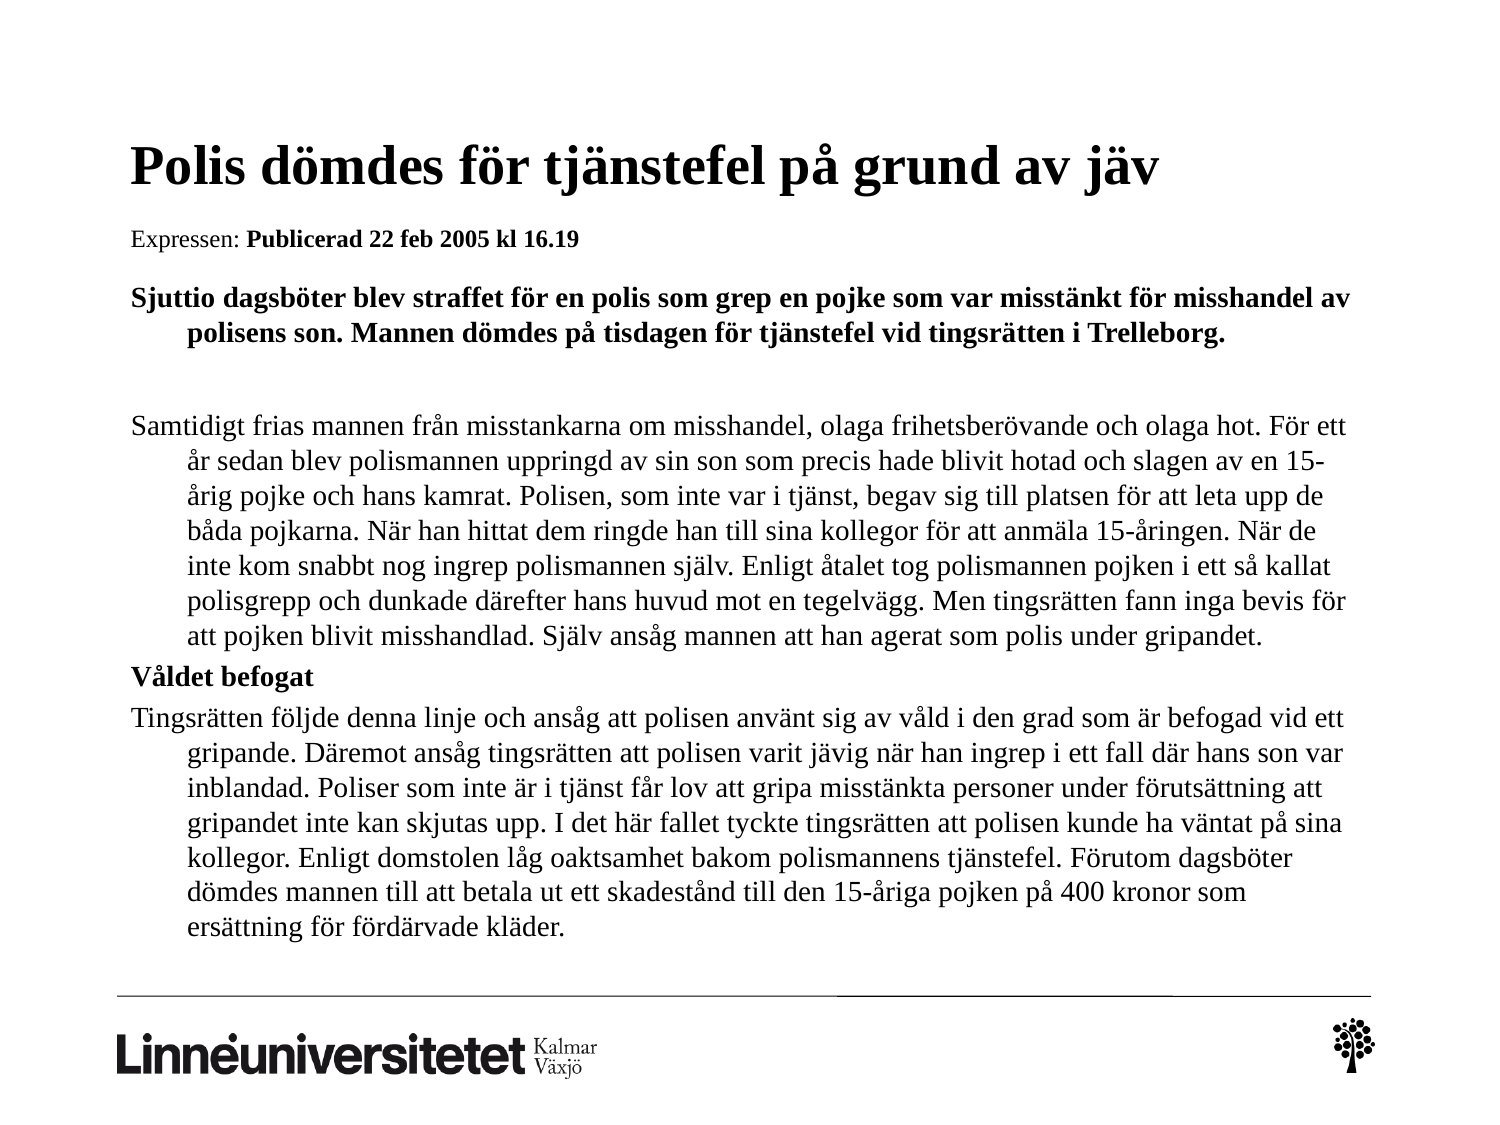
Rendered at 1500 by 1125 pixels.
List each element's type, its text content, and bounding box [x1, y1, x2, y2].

picture [1333, 1018, 1375, 1073]
picture [117, 1033, 597, 1079]
title Polis dömdes för tjänstefel på grund av jäv Expressen: Publicerad 22 feb 2005 kl 16.19 [115, 132, 1370, 257]
list Sjuttio dagsböter blev straffet för en polis som grep en pojke som var misstänkt för misshandel av polisens son. Mannen dömdes på tisdagen för tjänstefel vid tingsrätten i Trelleborg. Samtidigt frias mannen från misstankarna om misshandel, olaga frihetsberövande och olaga hot. För ett år sedan blev polismannen uppringd av sin son som precis hade blivit hotad och slagen av en 15- årig pojke och hans kamrat. Polisen, som inte var i tjänst, begav sig till platsen för att leta upp de båda pojkarna. När han hittat dem ringde han till sina kollegor för att anmäla 15-åringen. När de inte kom snabbt nog ingrep polismannen själv. Enligt åtalet tog polismannen pojken i ett så kallat polisgrepp och dunkade därefter hans huvud mot en tegelvägg. Men tingsrätten fann inga bevis för att pojken blivit misshandlad. Själv ansåg mannen att han agerat som polis under gripandet. Våldet befogat Tingsrätten följde denna linje och ansåg att polisen använt sig av våld i den grad som är befogad vid ett gripande. Däremot ansåg tingsrätten att polisen varit jävig när han ingrep i ett fall där hans son var inblandad. Poliser som inte är i tjänst får lov att gripa misstänkta personer under förutsättning att gripandet inte kan skjutas upp. I det här fallet tyckte tingsrätten att polisen kunde ha väntat på sina kollegor. Enligt domstolen låg oaktsamhet bakom polismannens tjänstefel. Förutom dagsböter dömdes mannen till att betala ut ett skadestånd till den 15-åriga pojken på 400 kronor som ersättning för fördärvade kläder. [115, 270, 1373, 986]
